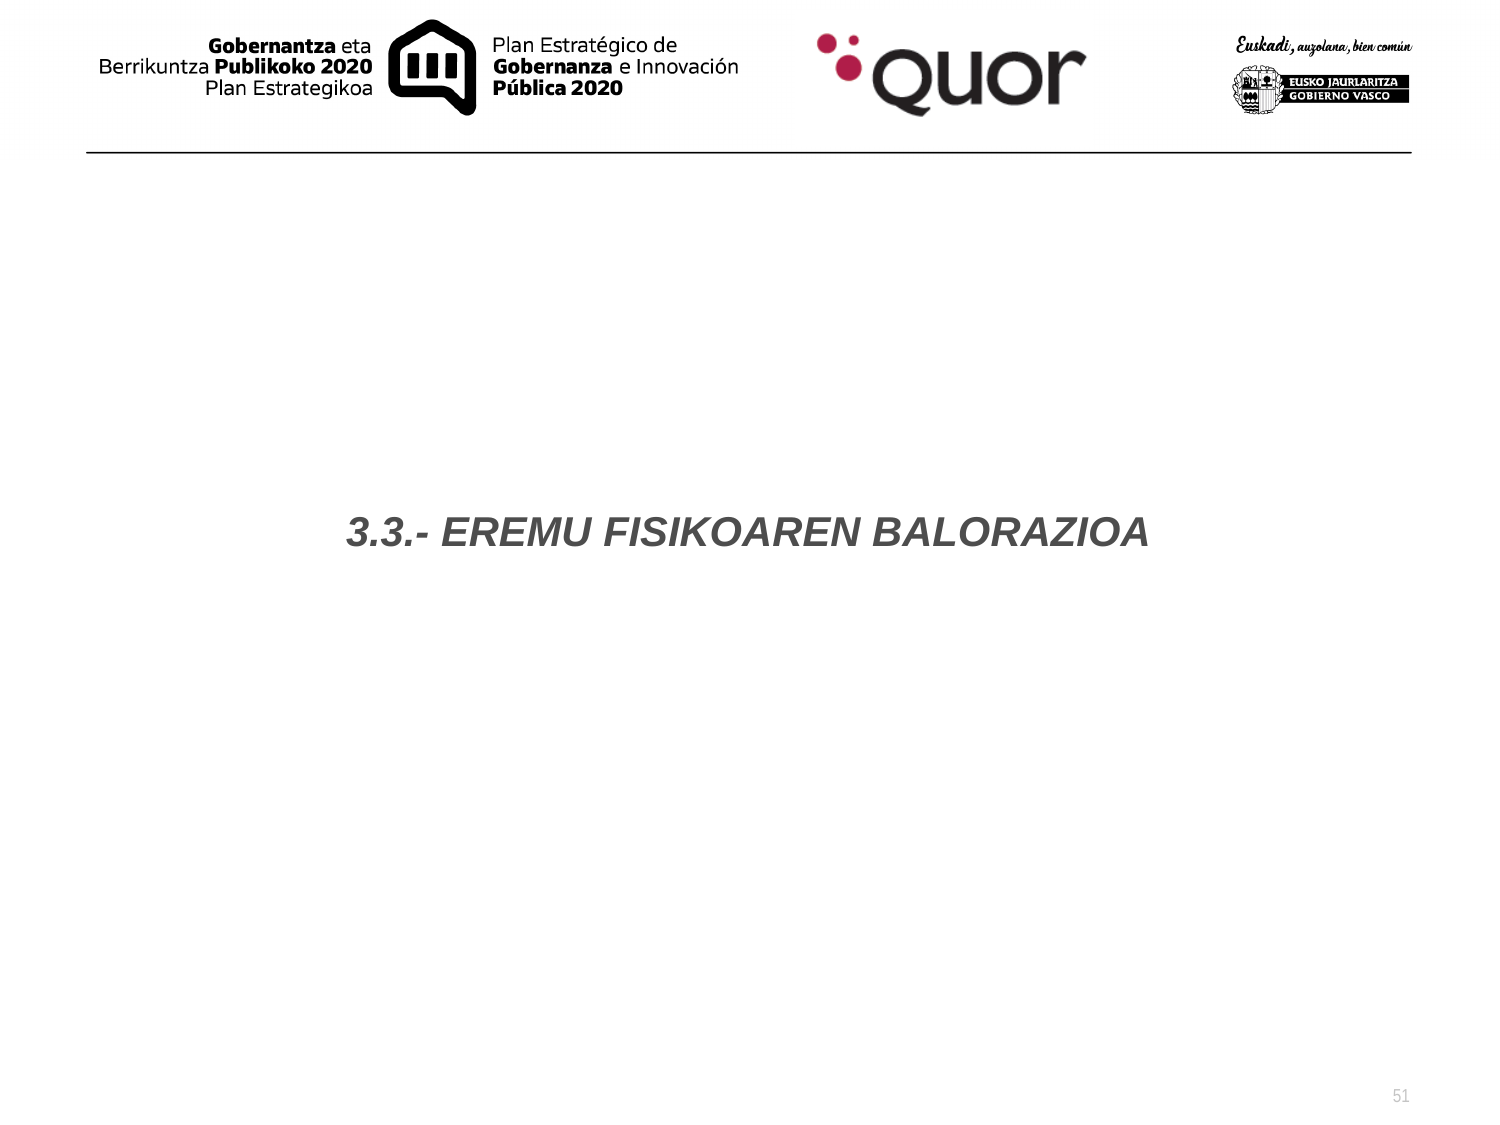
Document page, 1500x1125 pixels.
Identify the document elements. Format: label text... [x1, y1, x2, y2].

text_box 3.3.- EREMU FISIKOAREN BALORAZIOA [72, 505, 1424, 562]
picture [0, 0, 1500, 160]
slide_number 51 [1305, 1074, 1425, 1117]
